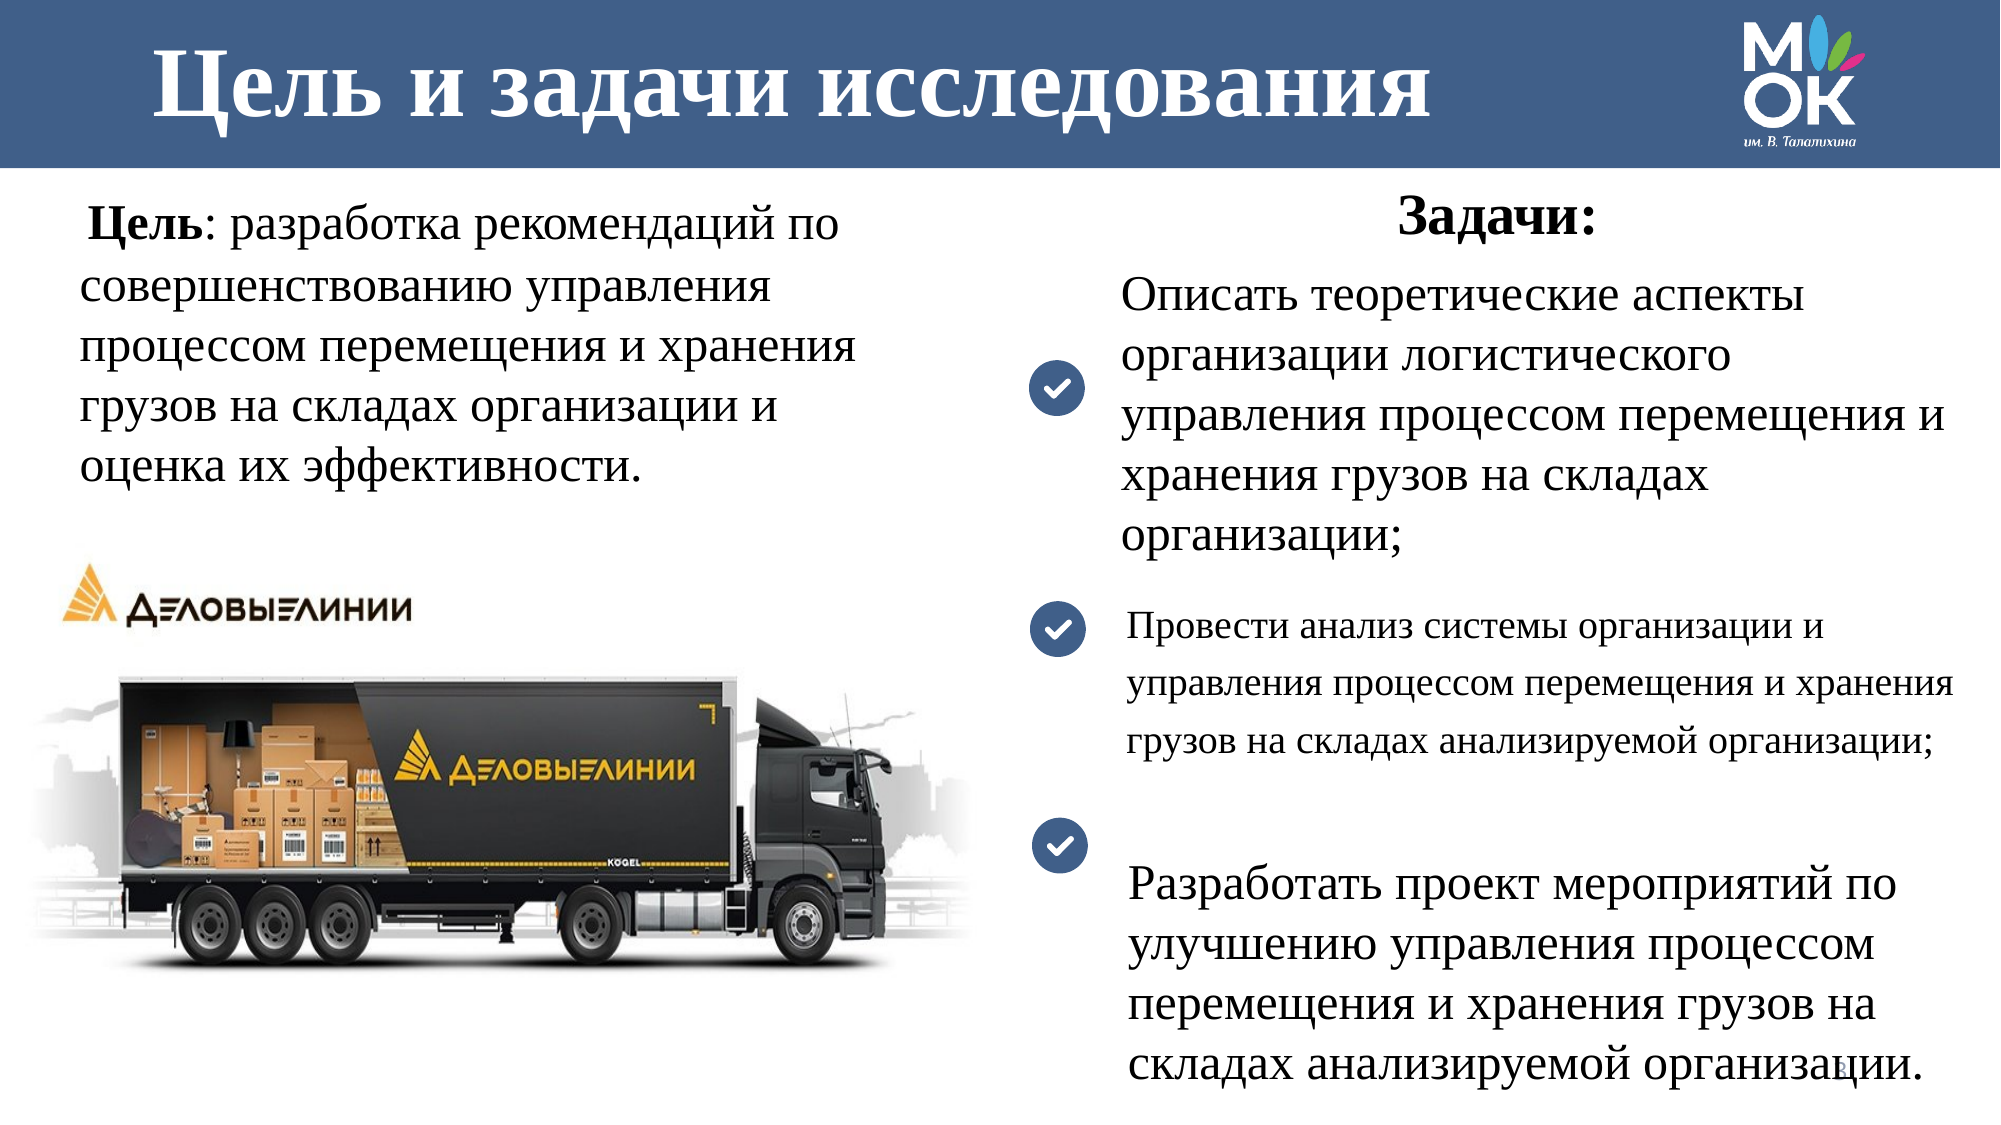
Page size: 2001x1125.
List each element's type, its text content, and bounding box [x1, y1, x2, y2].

text_box [1030, 601, 1086, 657]
picture [1721, 0, 1878, 169]
text_box Описать теоретические аспекты организации логистического управления процессом перемещения и хранения грузов на складах организации; [1105, 252, 2000, 429]
text_box [1032, 817, 1088, 874]
slide_number 3 [1412, 1042, 1863, 1103]
title Цель и задачи исследования [137, 0, 1625, 169]
text_box Провести анализ системы организации и управления процессом перемещения и хранения грузов на складах анализируемой организации; [1111, 581, 2000, 804]
text_box Разработать проект мероприятий по улучшению управления процессом перемещения и хранения грузов на складах анализируемой организации. [1112, 842, 1974, 991]
picture [25, 523, 977, 1048]
text_box Задачи: [1338, 169, 1649, 252]
text_box [1029, 360, 1085, 416]
list Цель: разработка рекомендаций по совершенствованию управления процессом перемещения и хранения грузов на складах организации и оценка их эффективности. [26, 174, 952, 523]
